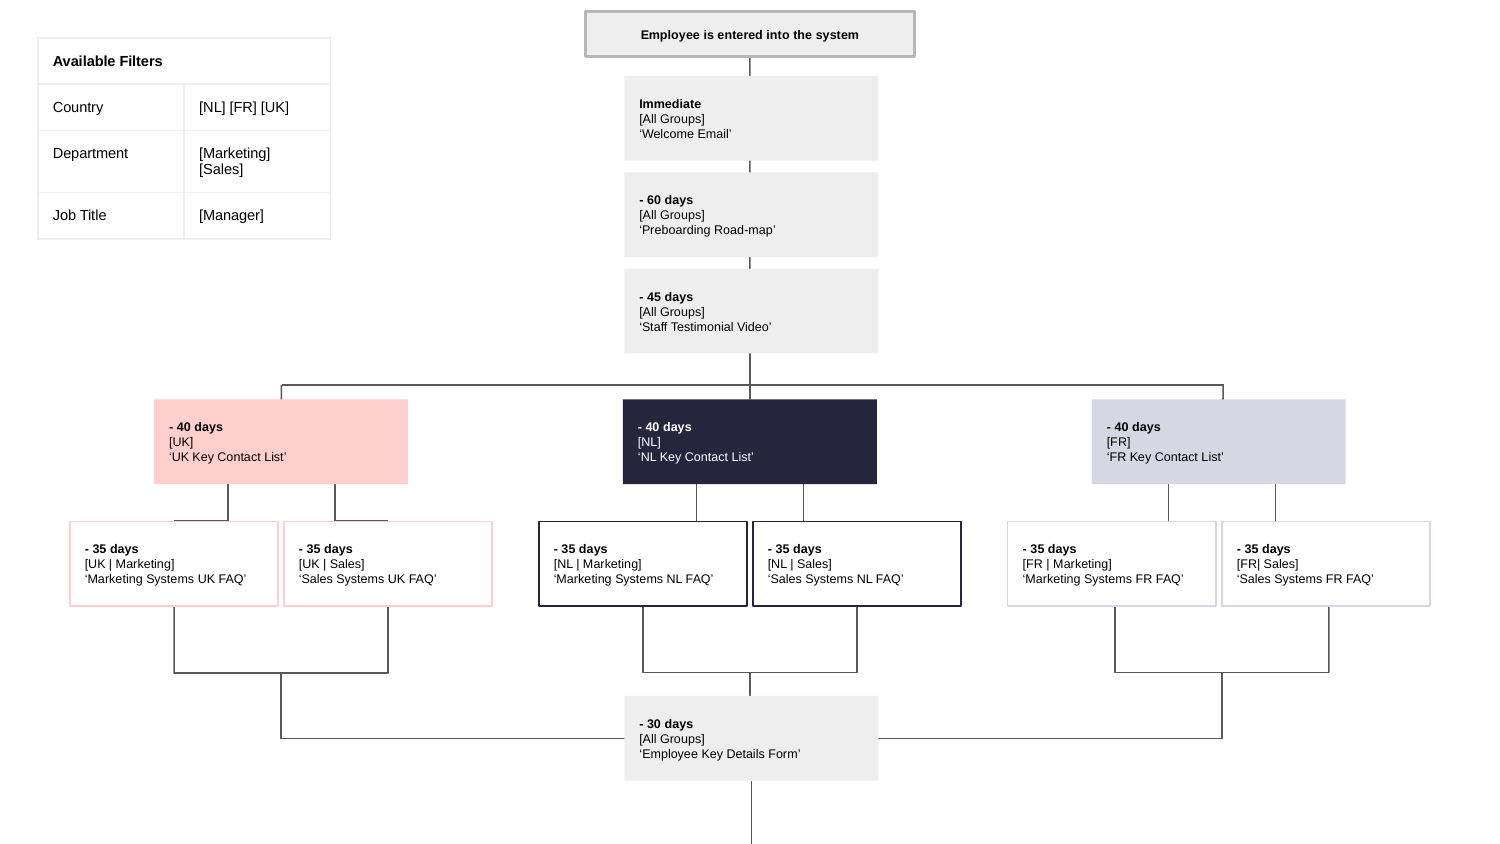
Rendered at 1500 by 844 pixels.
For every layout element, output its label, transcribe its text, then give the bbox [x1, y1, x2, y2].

text_box Immediate [All Groups] ‘Welcome Email’ [624, 75, 879, 161]
text_box - 40 days [FR] ‘FR Key Contact List’ [1091, 399, 1346, 485]
text_box - 60 days [All Groups] ‘Preboarding Road-map’ [624, 172, 879, 258]
text_box - 35 days [NL | Sales] ‘Sales Systems NL FAQ’ [752, 521, 962, 607]
text_box - 35 days [UK | Sales] ‘Sales Systems UK FAQ’ [283, 521, 493, 607]
table_cell Country [39, 85, 183, 130]
text_box - 40 days [UK] ‘UK Key Contact List’ [154, 399, 408, 485]
table_cell [NL] [FR] [UK] [185, 85, 330, 130]
table_cell Department [39, 131, 183, 192]
text_box - 45 days [All Groups] ‘Staff Testimonial Video’ [624, 268, 879, 354]
text_box - 40 days [NL] ‘NL Key Contact List’ [622, 399, 877, 485]
table_cell [Marketing] [Sales] [185, 131, 330, 192]
table_header Available Filters [39, 39, 330, 83]
text_box - 35 days [FR| Sales] ‘Sales Systems FR FAQ’ [1221, 521, 1430, 607]
table_cell Job Title [39, 193, 183, 238]
text_box - 30 days [All Groups] ‘Employee Key Details Form’ [624, 695, 879, 781]
table_cell [Manager] [185, 193, 330, 238]
text_box - 35 days [FR | Marketing] ‘Marketing Systems FR FAQ’ [1007, 521, 1216, 607]
text_box - 35 days [UK | Marketing] ‘Marketing Systems UK FAQ’ [69, 521, 279, 607]
text_box - 35 days [NL | Marketing] ‘Marketing Systems NL FAQ’ [538, 521, 747, 607]
